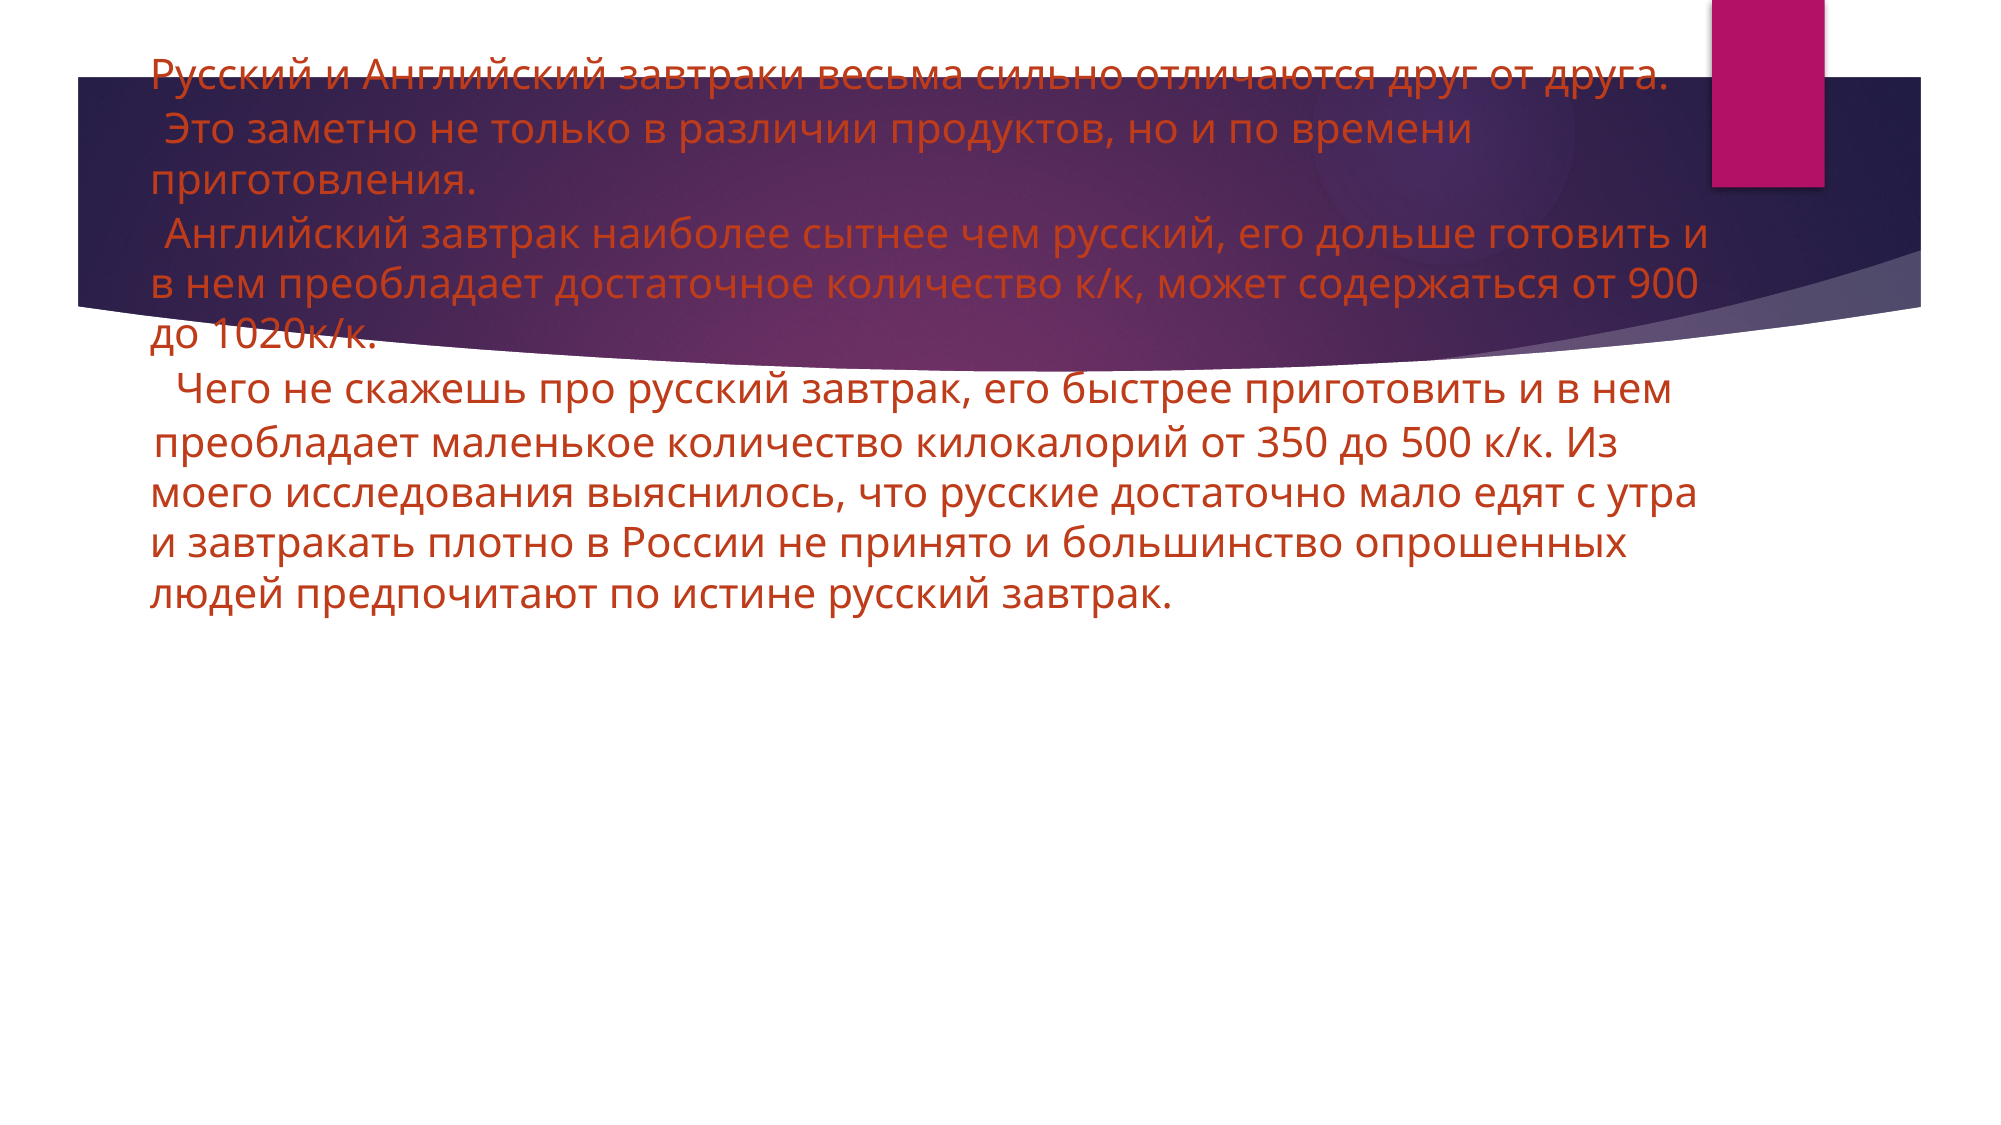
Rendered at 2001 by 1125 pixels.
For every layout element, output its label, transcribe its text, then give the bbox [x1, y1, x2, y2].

list Русский и Английский завтраки весьма сильно отличаются друг от друга. Это заметно не только в различии продуктов, но и по времени приготовления. Английский завтрак наиболее сытнее чем русский, его дольше готовить и в нем преобладает достаточное количество к/к, может содержаться от 900 до 1020к/к. Чего не скажешь про русский завтрак, его быстрее приготовить и в нем преобладает маленькое количество килокалорий от 350 до 500 к/к. Из моего исследования выяснилось, что русские достаточно мало едят с утра и завтракать плотно в России не принято и большинство опрошенных людей предпочитают по истине русский завтрак. [94, 40, 1750, 628]
